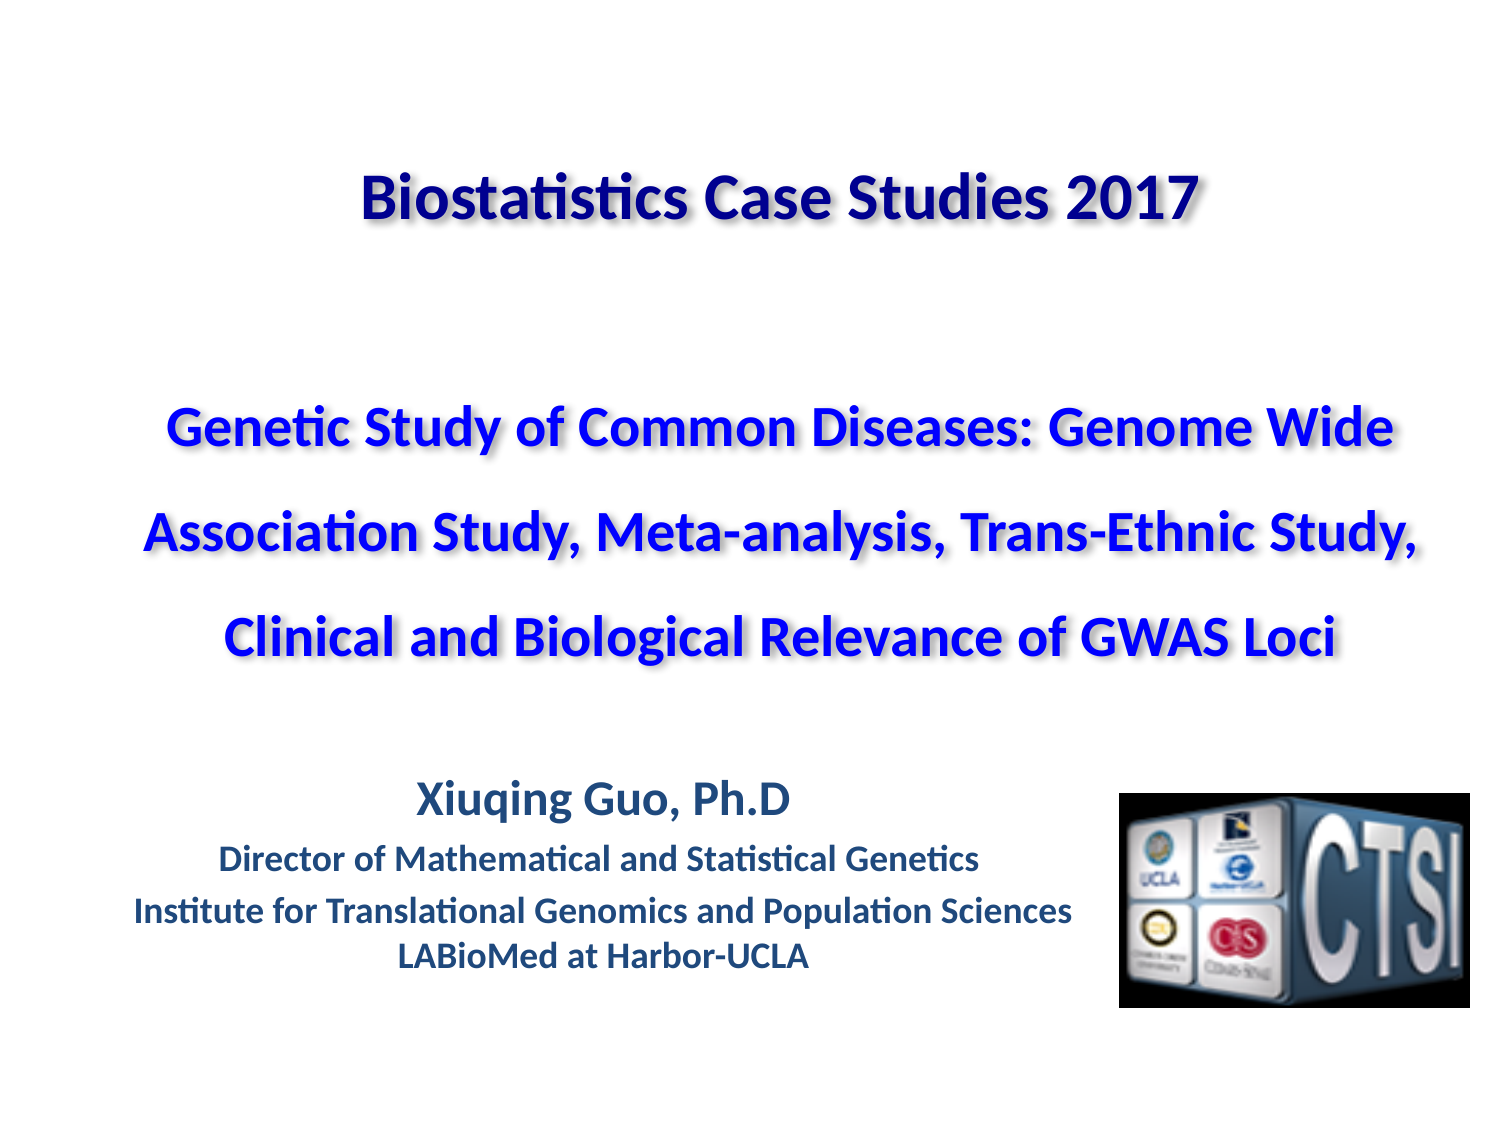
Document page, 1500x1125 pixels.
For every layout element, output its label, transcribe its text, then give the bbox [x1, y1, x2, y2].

picture [1119, 793, 1471, 1008]
subtitle Xiuqing Guo, Ph.D Director of Mathematical and Statistical Genetics Institute for Translational Genomics and Population Sciences LABioMed at Harbor-UCLA [108, 764, 1100, 1034]
title Biostatistics Case Studies 2017 Genetic Study of Common Diseases: Genome Wide Association Study, Meta-analysis, Trans-Ethnic Study, Clinical and Biological Relevance of GWAS Loci [108, 59, 1454, 722]
